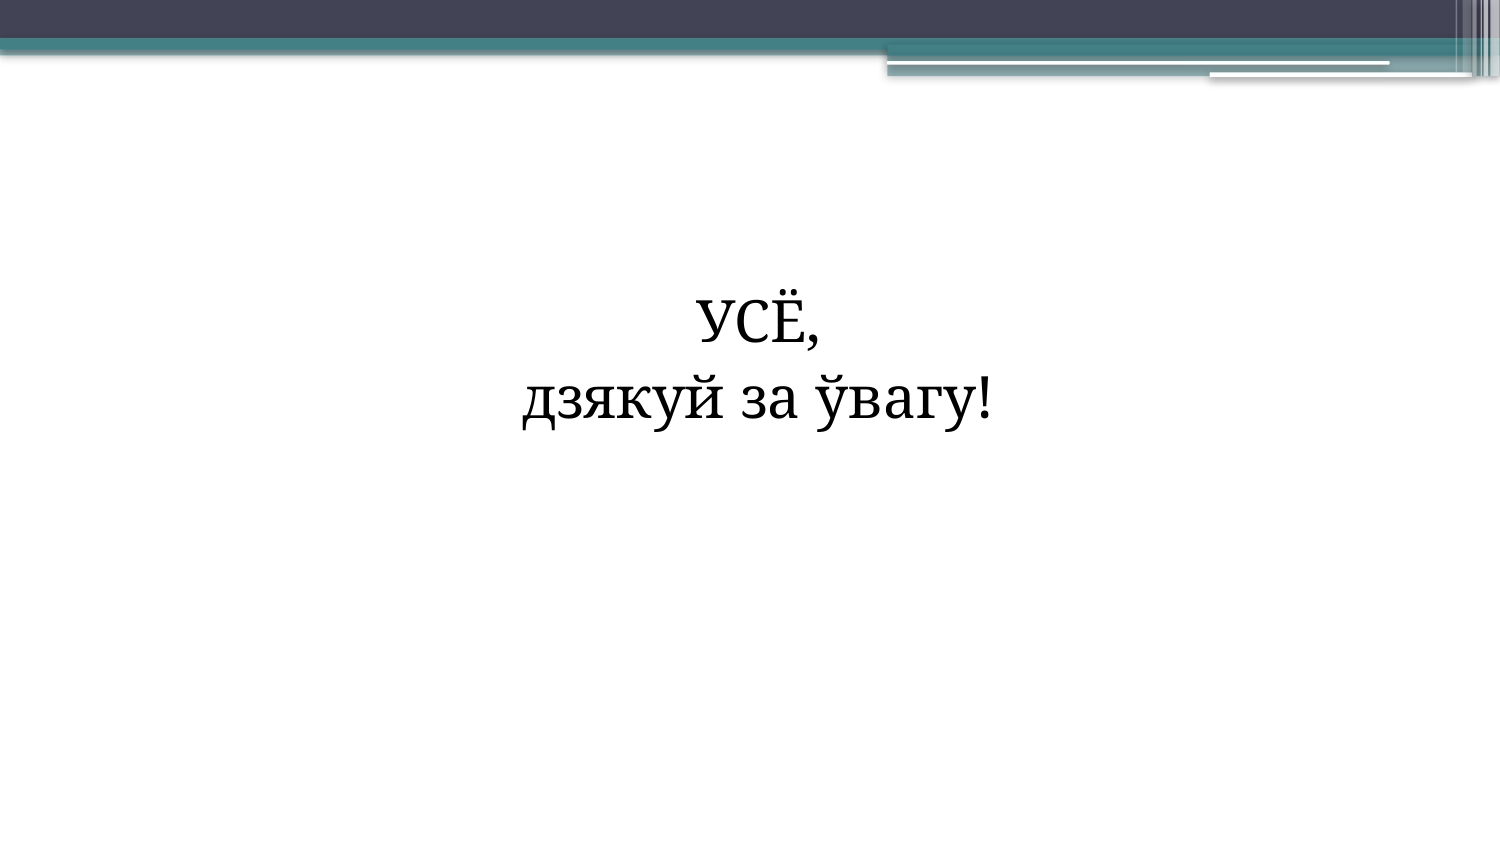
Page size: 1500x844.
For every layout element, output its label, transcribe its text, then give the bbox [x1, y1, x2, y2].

list УСЁ, дзякуй за ўвагу! [75, 276, 1425, 809]
